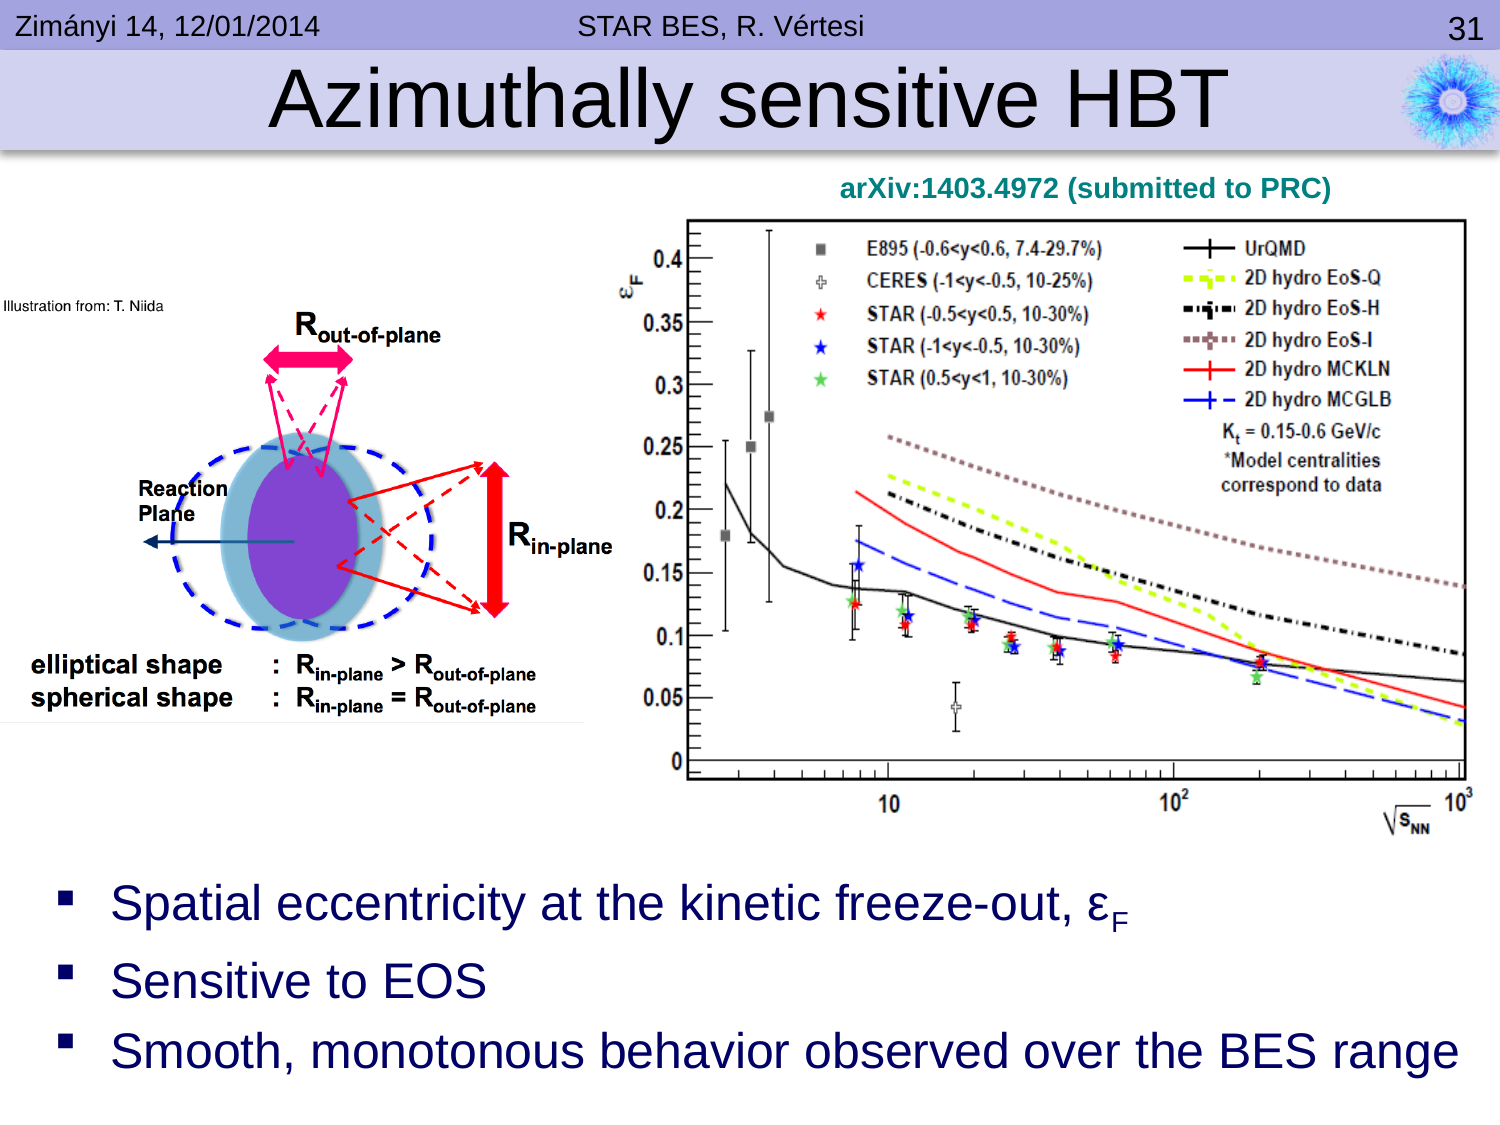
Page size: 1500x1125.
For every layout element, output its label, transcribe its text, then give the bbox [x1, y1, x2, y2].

title Azimuthally sensitive HBT [74, 0, 1426, 188]
picture [0, 217, 1474, 838]
text_box Spatial eccentricity at the kinetic freeze-out, εF Sensitive to EOS Smooth, monotonous behavior observed over the BES range [39, 862, 1500, 1088]
text_box arXiv:1403.4972 (submitted to PRC) [825, 162, 1375, 213]
picture [1426, 49, 1500, 153]
